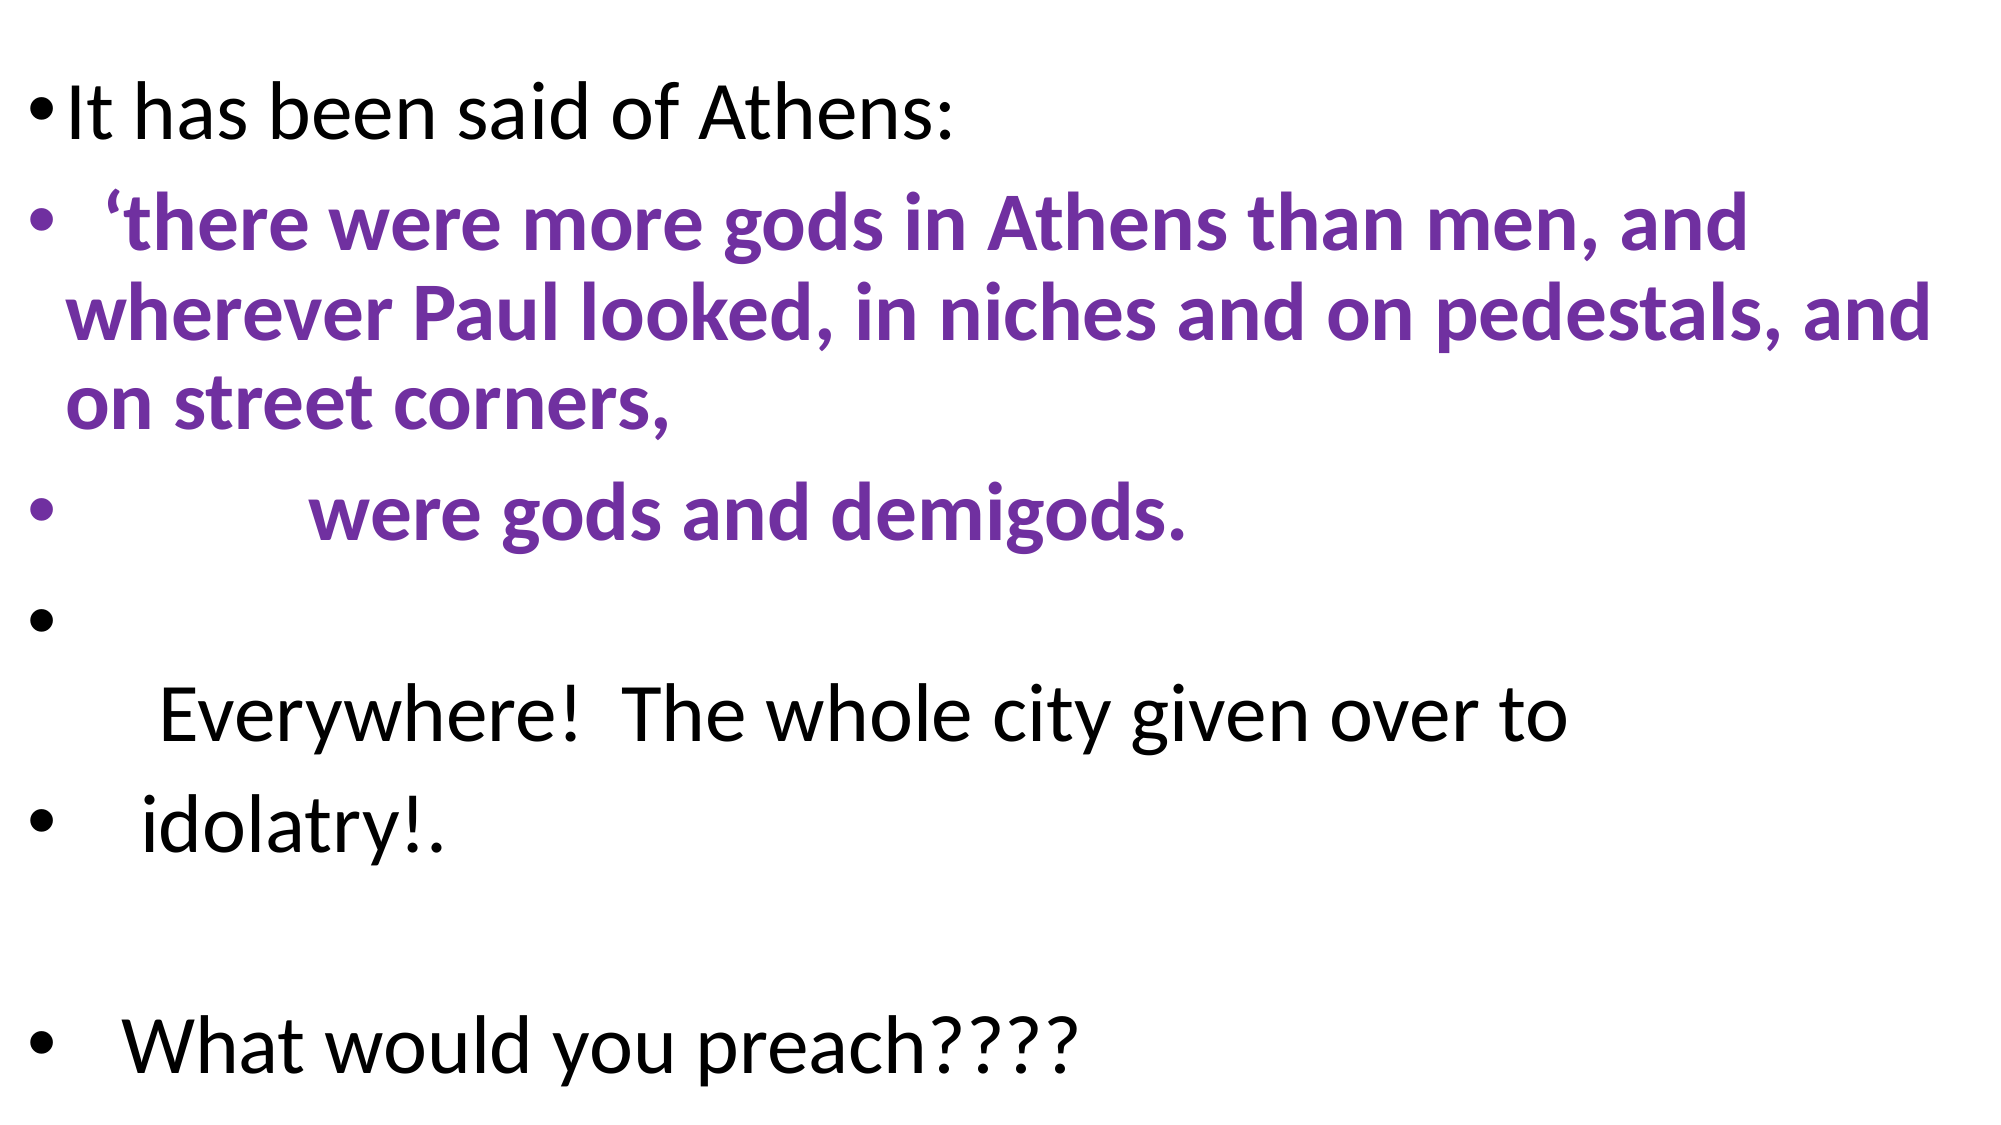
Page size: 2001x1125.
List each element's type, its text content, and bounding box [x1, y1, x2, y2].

list It has been said of Athens: ‘there were more gods in Athens than men, and wherever Paul looked, in niches and on pedestals, and on street corners, were gods and demigods. Everywhere! The whole city given over to idolatry!. What would you preach???? [12, 60, 2000, 1125]
